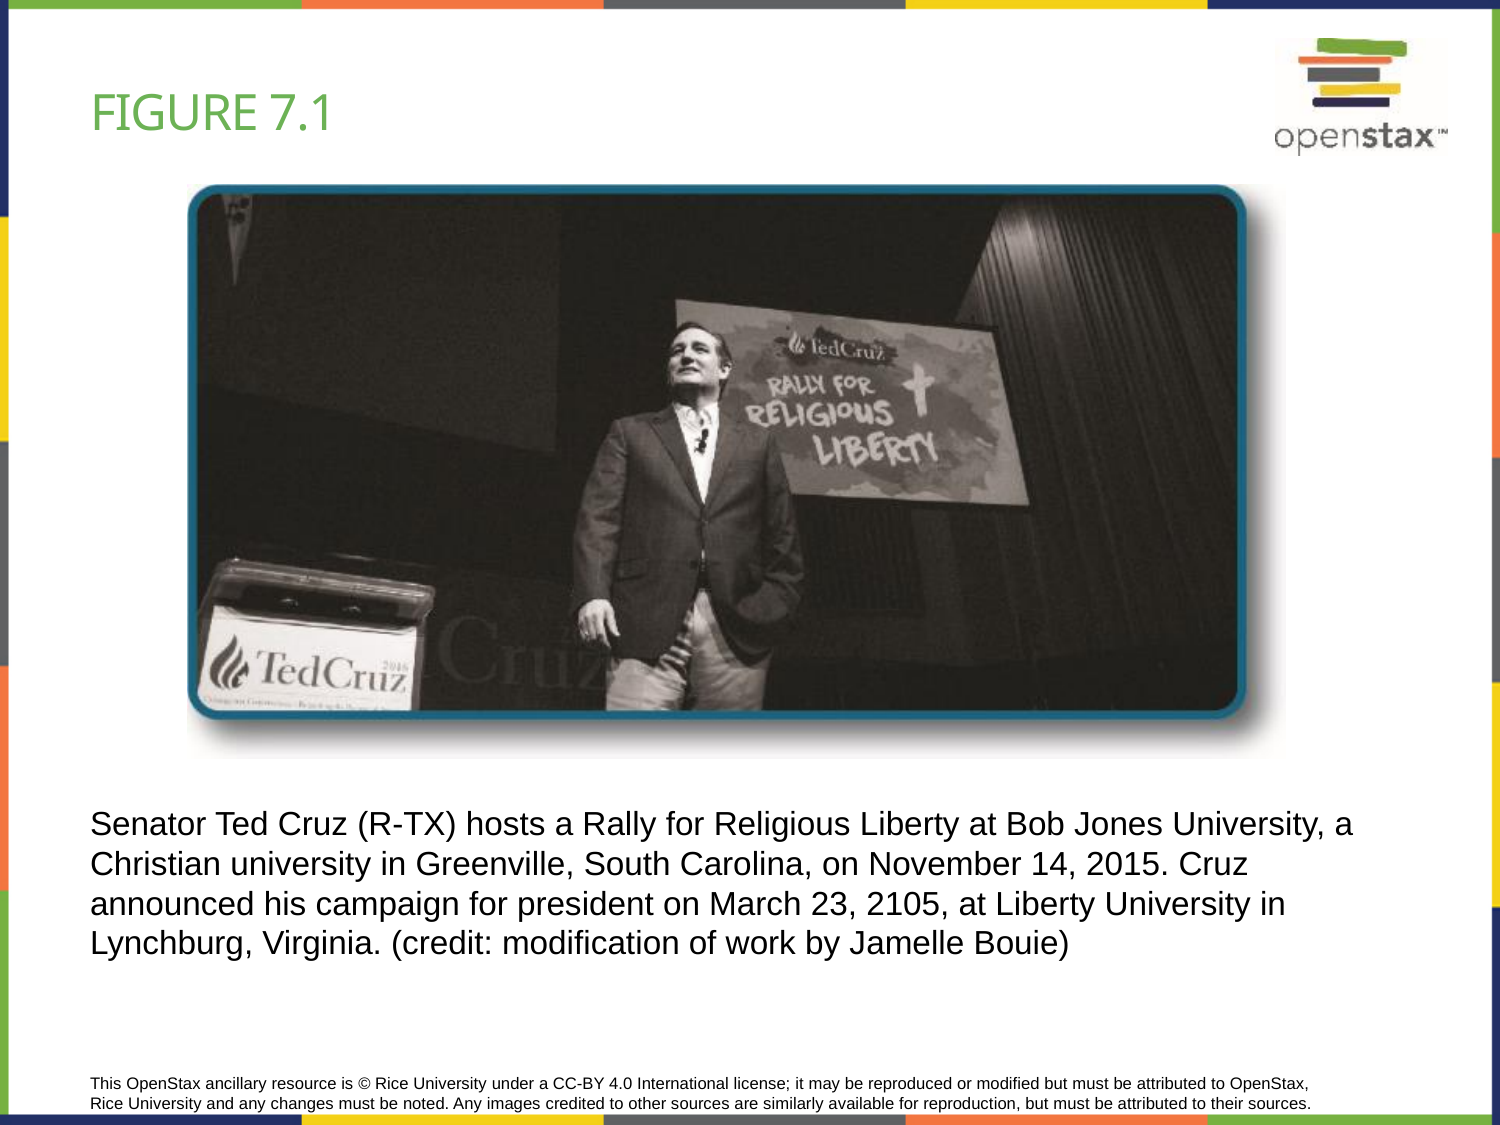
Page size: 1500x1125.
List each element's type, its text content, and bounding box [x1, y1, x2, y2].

picture [0, 0, 1500, 1125]
list Senator Ted Cruz (R-TX) hosts a Rally for Religious Liberty at Bob Jones University, a Christian university in Greenville, South Carolina, on November 14, 2015. Cruz announced his campaign for president on March 23, 2105, at Liberty University in Lynchburg, Virginia. (credit: modification of work by Jamelle Bouie) [75, 794, 1398, 986]
title Figure 7.1 [75, 39, 1274, 148]
footer This OpenStax ancillary resource is © Rice University under a CC-BY 4.0 International license; it may be reproduced or modified but must be attributed to OpenStax, Rice University and any changes must be noted. Any images credited to other sources are similarly available for reproduction, but must be attributed to their sources. [75, 1065, 1355, 1112]
